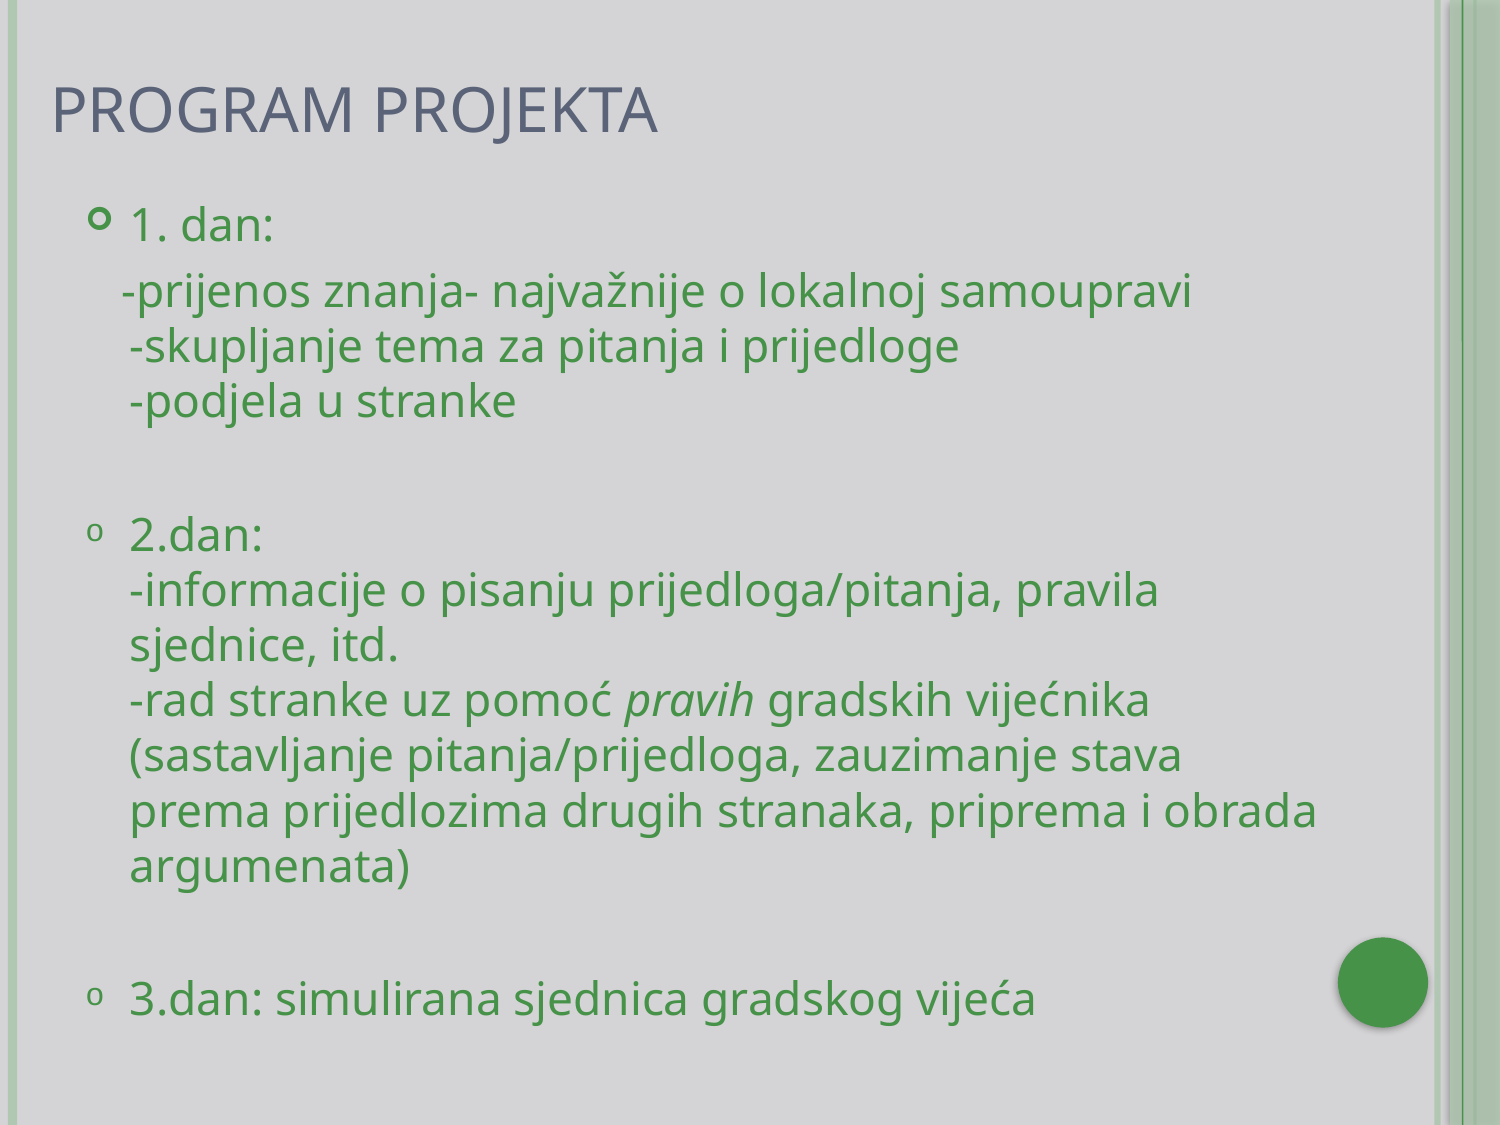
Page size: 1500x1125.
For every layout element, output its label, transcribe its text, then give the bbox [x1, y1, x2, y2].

title PROGRAM PROJEKTA [35, 0, 1261, 153]
list 1. dan: -prijenos znanja- najvažnije o lokalnoj samoupravi -skupljanje tema za pitanja i prijedloge -podjela u stranke 2.dan: -informacije o pisanju prijedloga/pitanja, pravila sjednice, itd. -rad stranke uz pomoć pravih gradskih vijećnika (sastavljanje pitanja/prijedloga, zauzimanje stava prema prijedlozima drugih stranaka, priprema i obrada argumenata) 3.dan: simulirana sjednica gradskog vijeća [70, 187, 1348, 1091]
